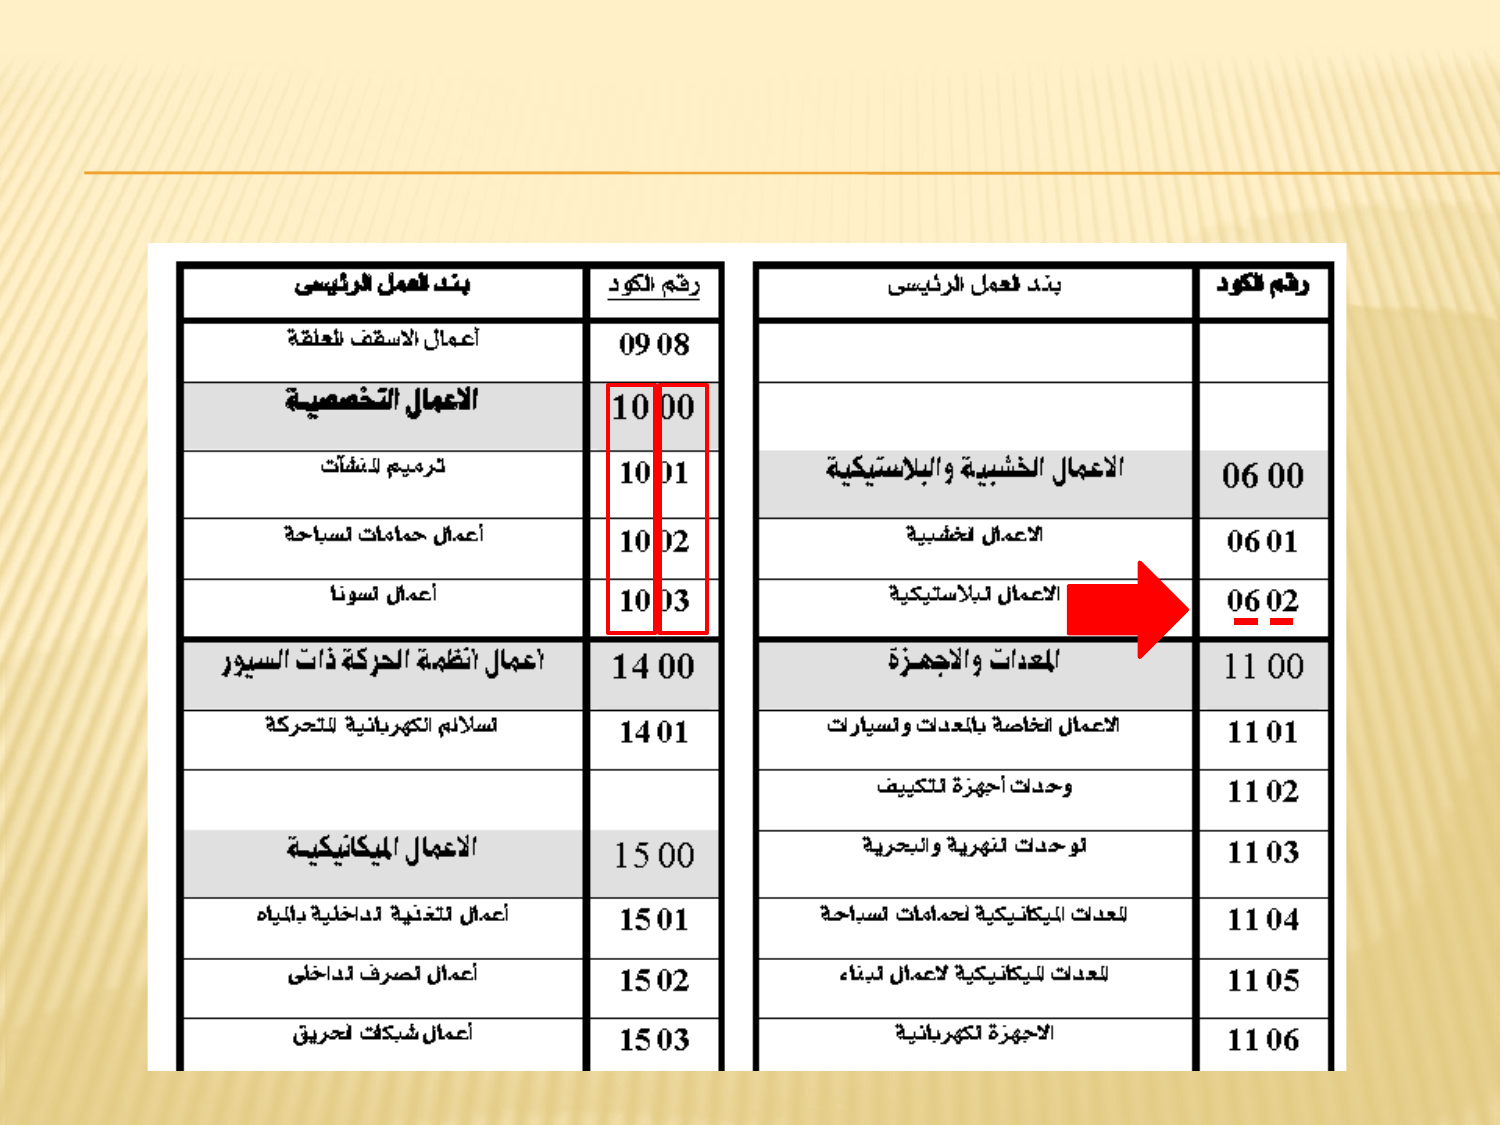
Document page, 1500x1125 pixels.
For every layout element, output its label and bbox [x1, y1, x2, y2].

text_box [147, 243, 1347, 1071]
